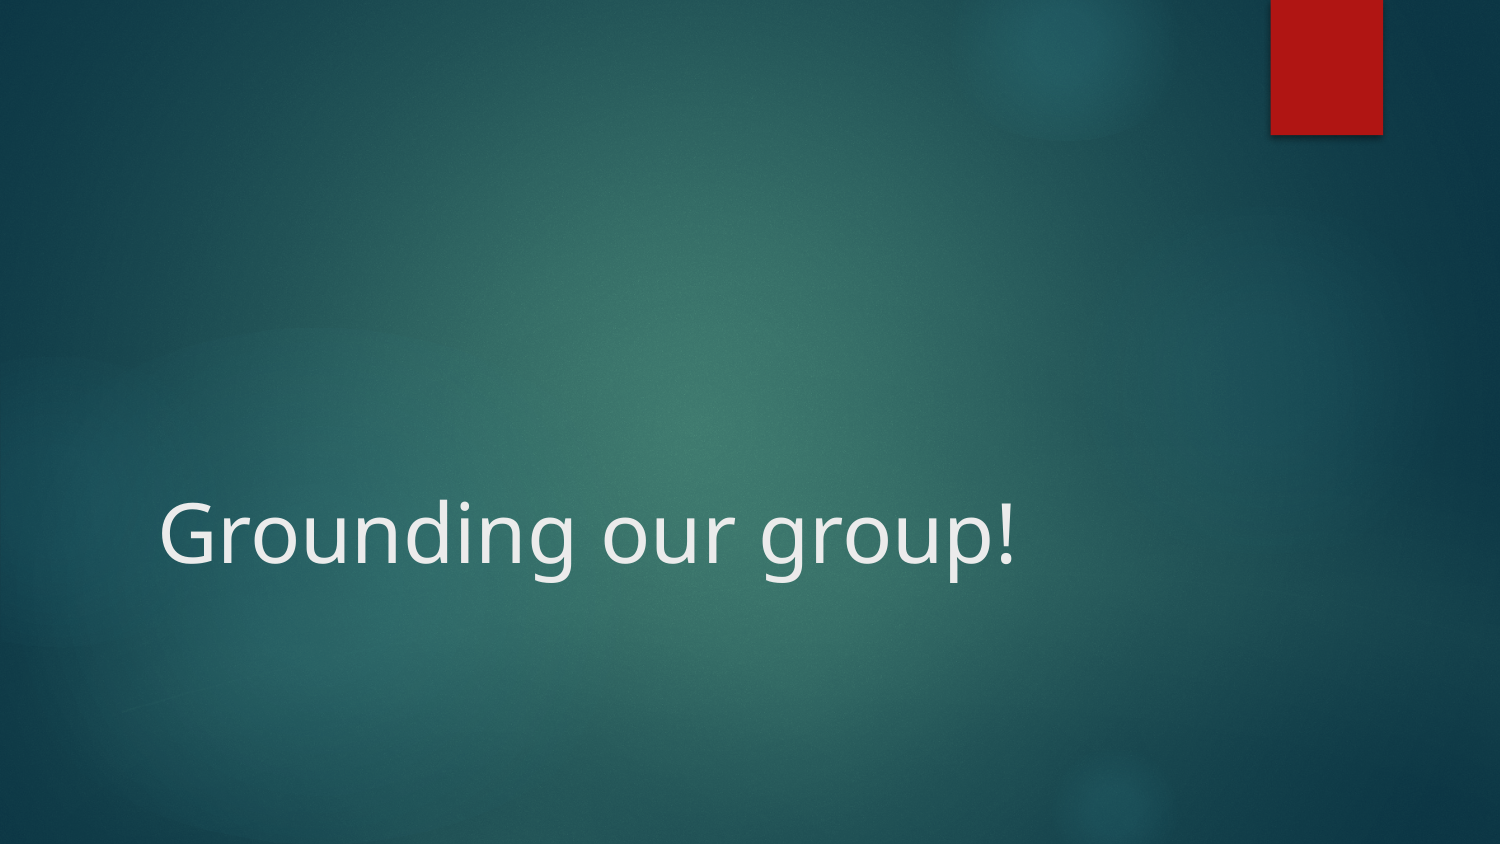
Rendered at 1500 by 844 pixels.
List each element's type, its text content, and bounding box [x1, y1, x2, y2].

picture [0, 0, 1500, 844]
title Grounding our group! [142, 352, 1229, 588]
